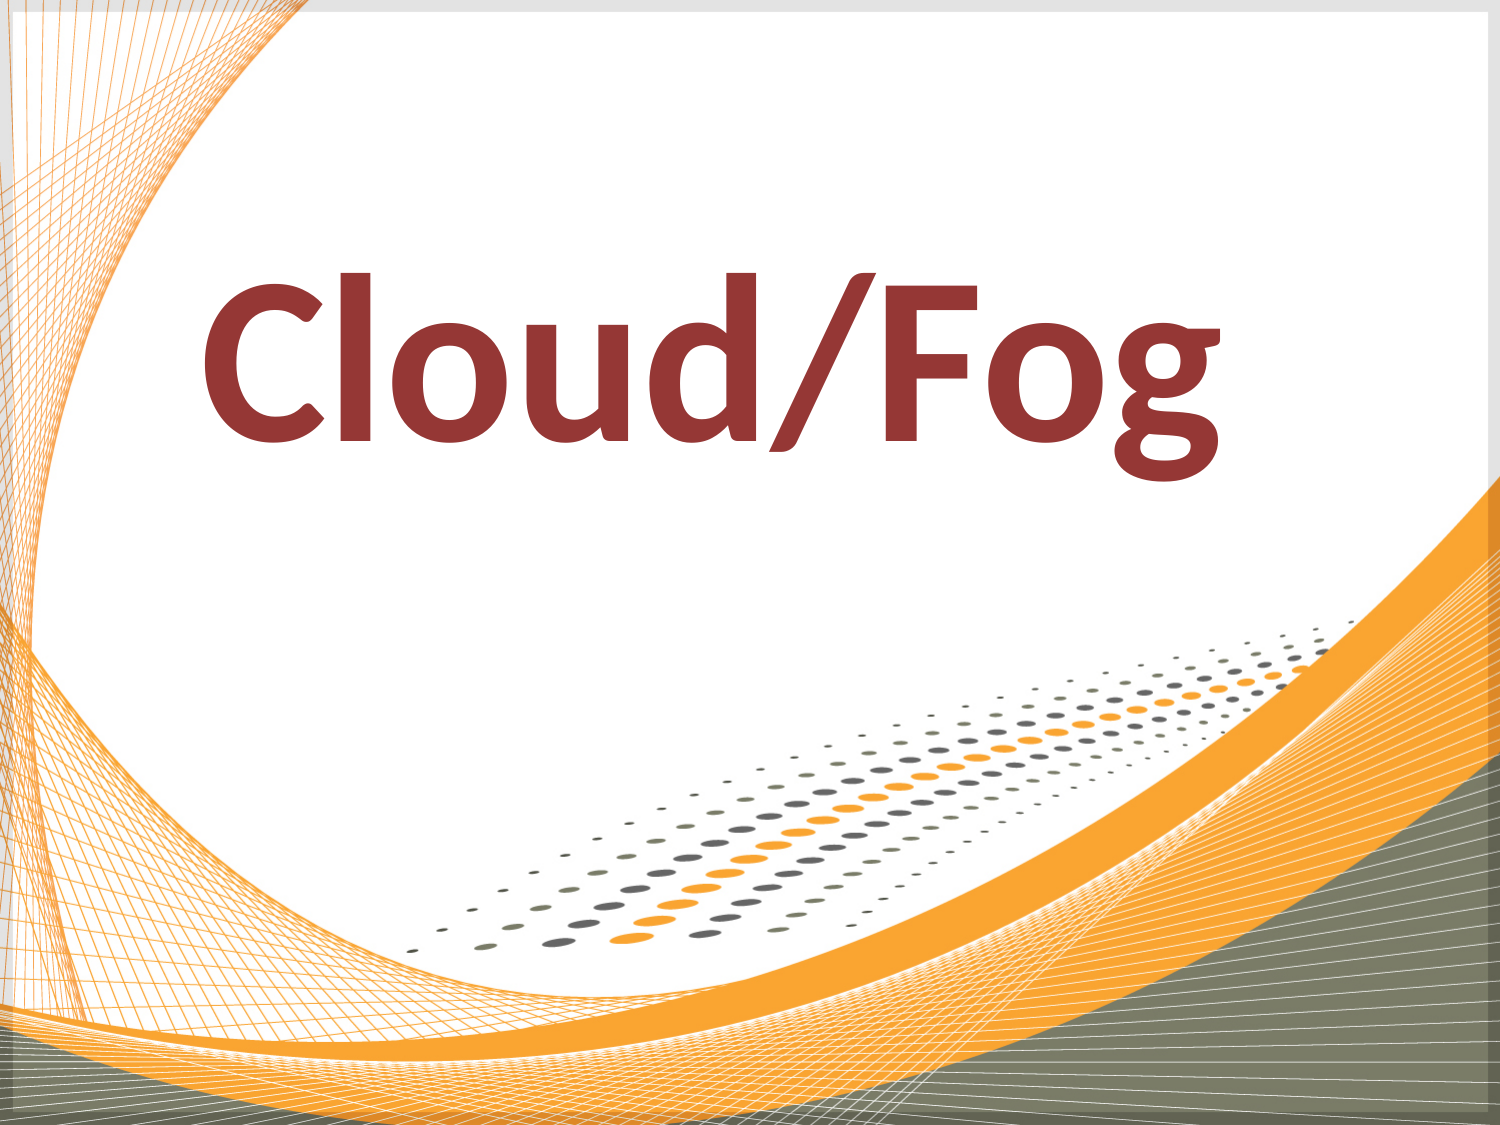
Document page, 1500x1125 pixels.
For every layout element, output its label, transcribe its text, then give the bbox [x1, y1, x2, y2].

picture [0, 0, 1500, 1125]
list Cloud/Fog [140, 96, 1338, 596]
